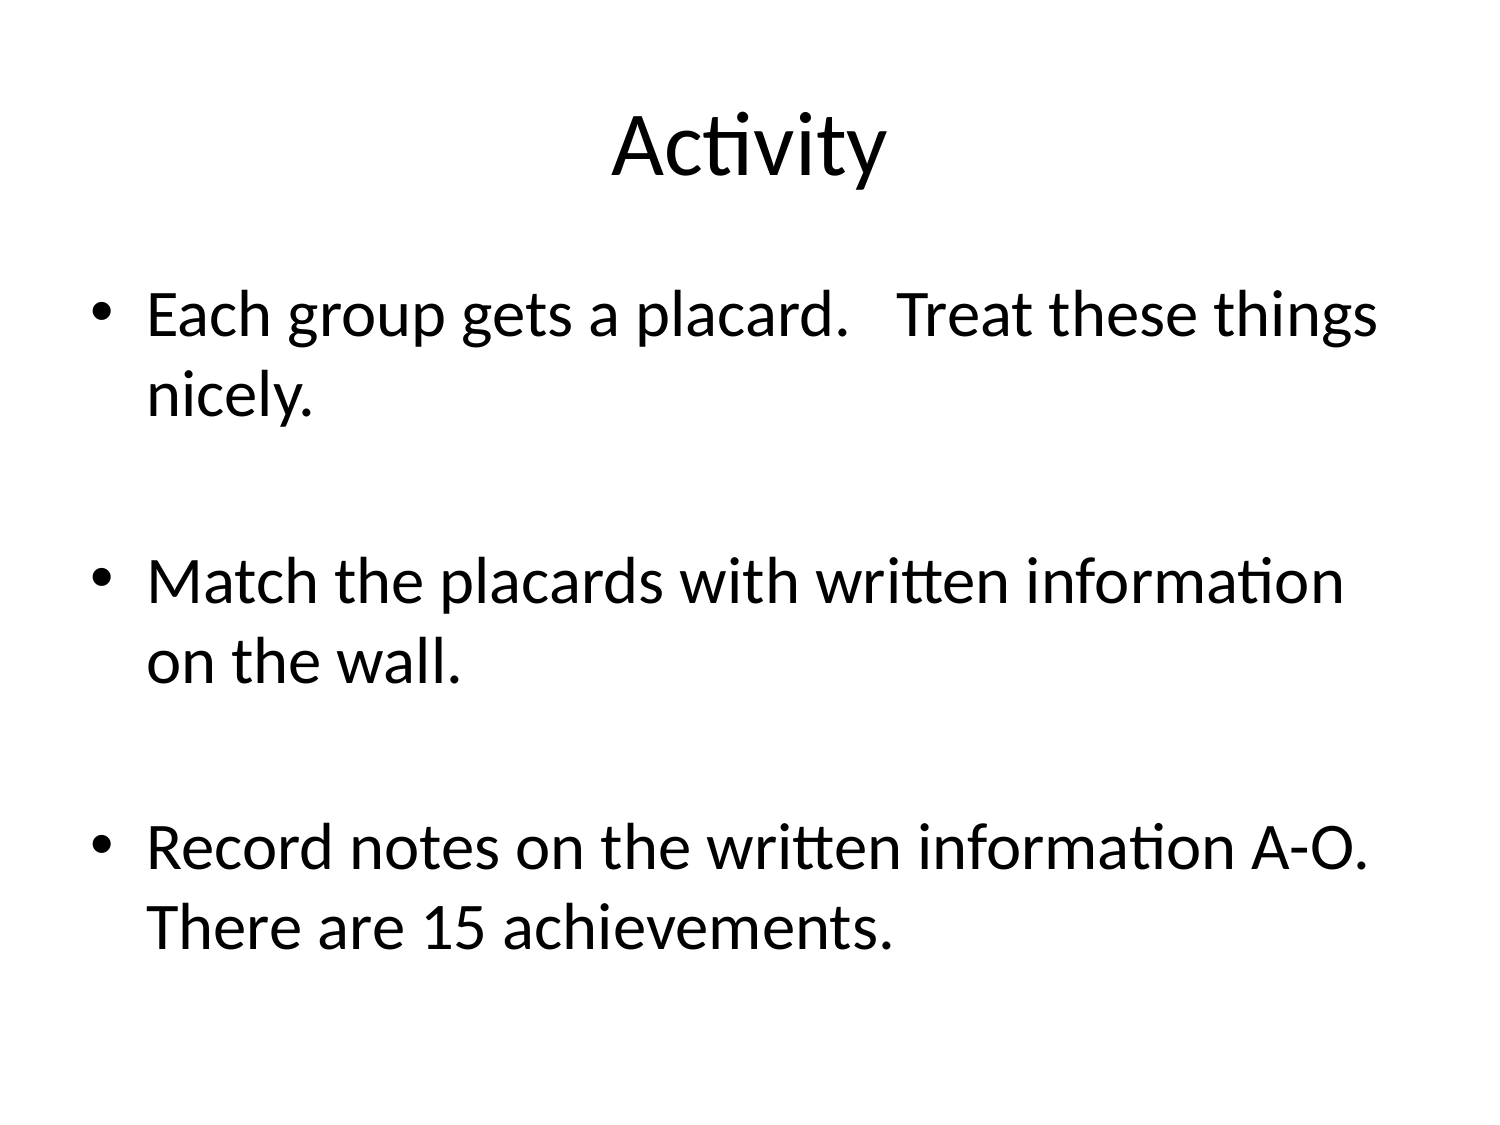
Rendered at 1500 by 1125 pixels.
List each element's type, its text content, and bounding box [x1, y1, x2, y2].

list Each group gets a placard. Treat these things nicely. Match the placards with written information on the wall. Record notes on the written information A-O. There are 15 achievements. [75, 262, 1425, 1005]
title Activity [75, 45, 1425, 233]
